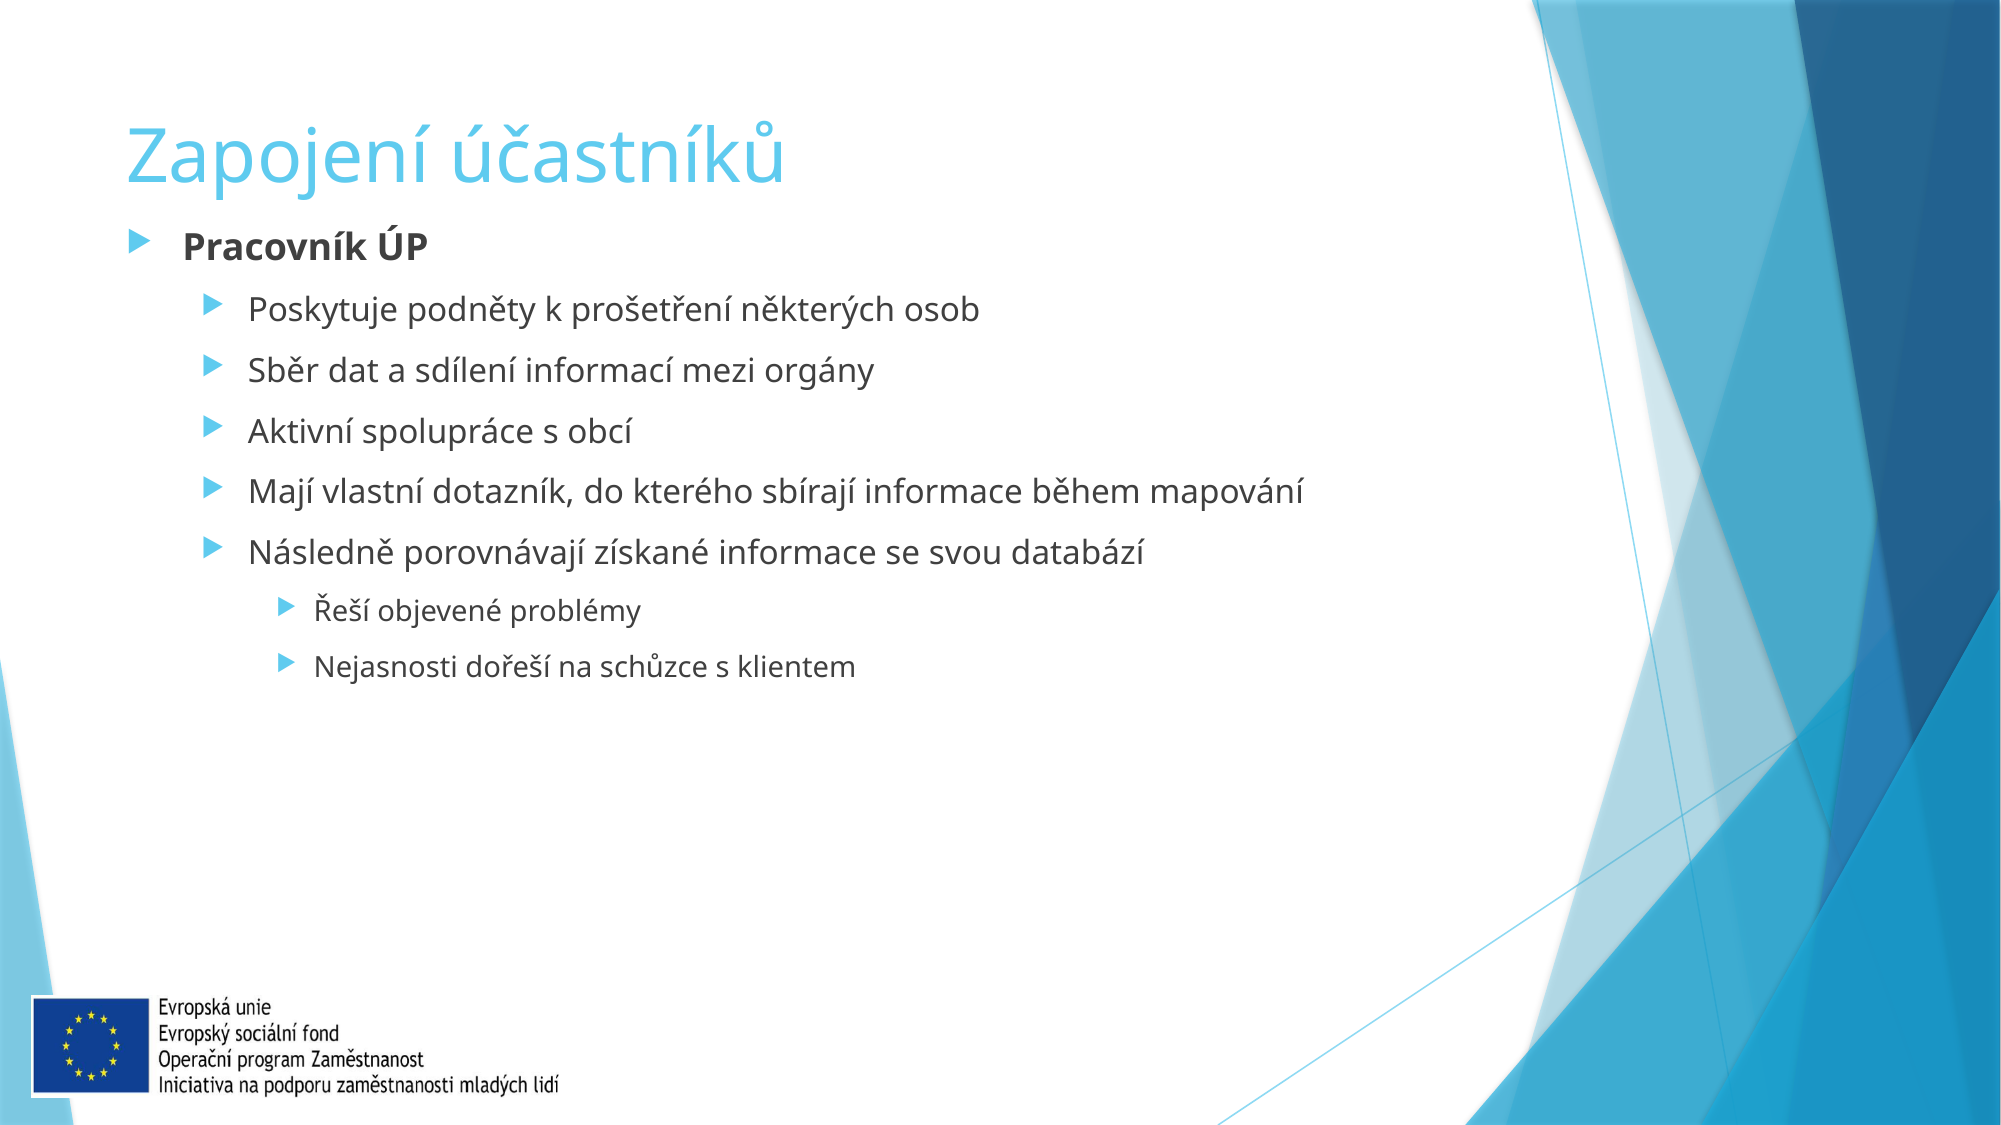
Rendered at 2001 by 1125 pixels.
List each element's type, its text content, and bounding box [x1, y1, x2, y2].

title Zapojení účastníků [111, 99, 1522, 215]
picture [31, 994, 559, 1099]
list Pracovník ÚP Poskytuje podněty k prošetření některých osob Sběr dat a sdílení informací mezi orgány Aktivní spolupráce s obcí Mají vlastní dotazník, do kterého sbírají informace během mapování Následně porovnávají získané informace se svou databází Řeší objevené problémy Nejasnosti dořeší na schůzce s klientem [111, 215, 1522, 991]
